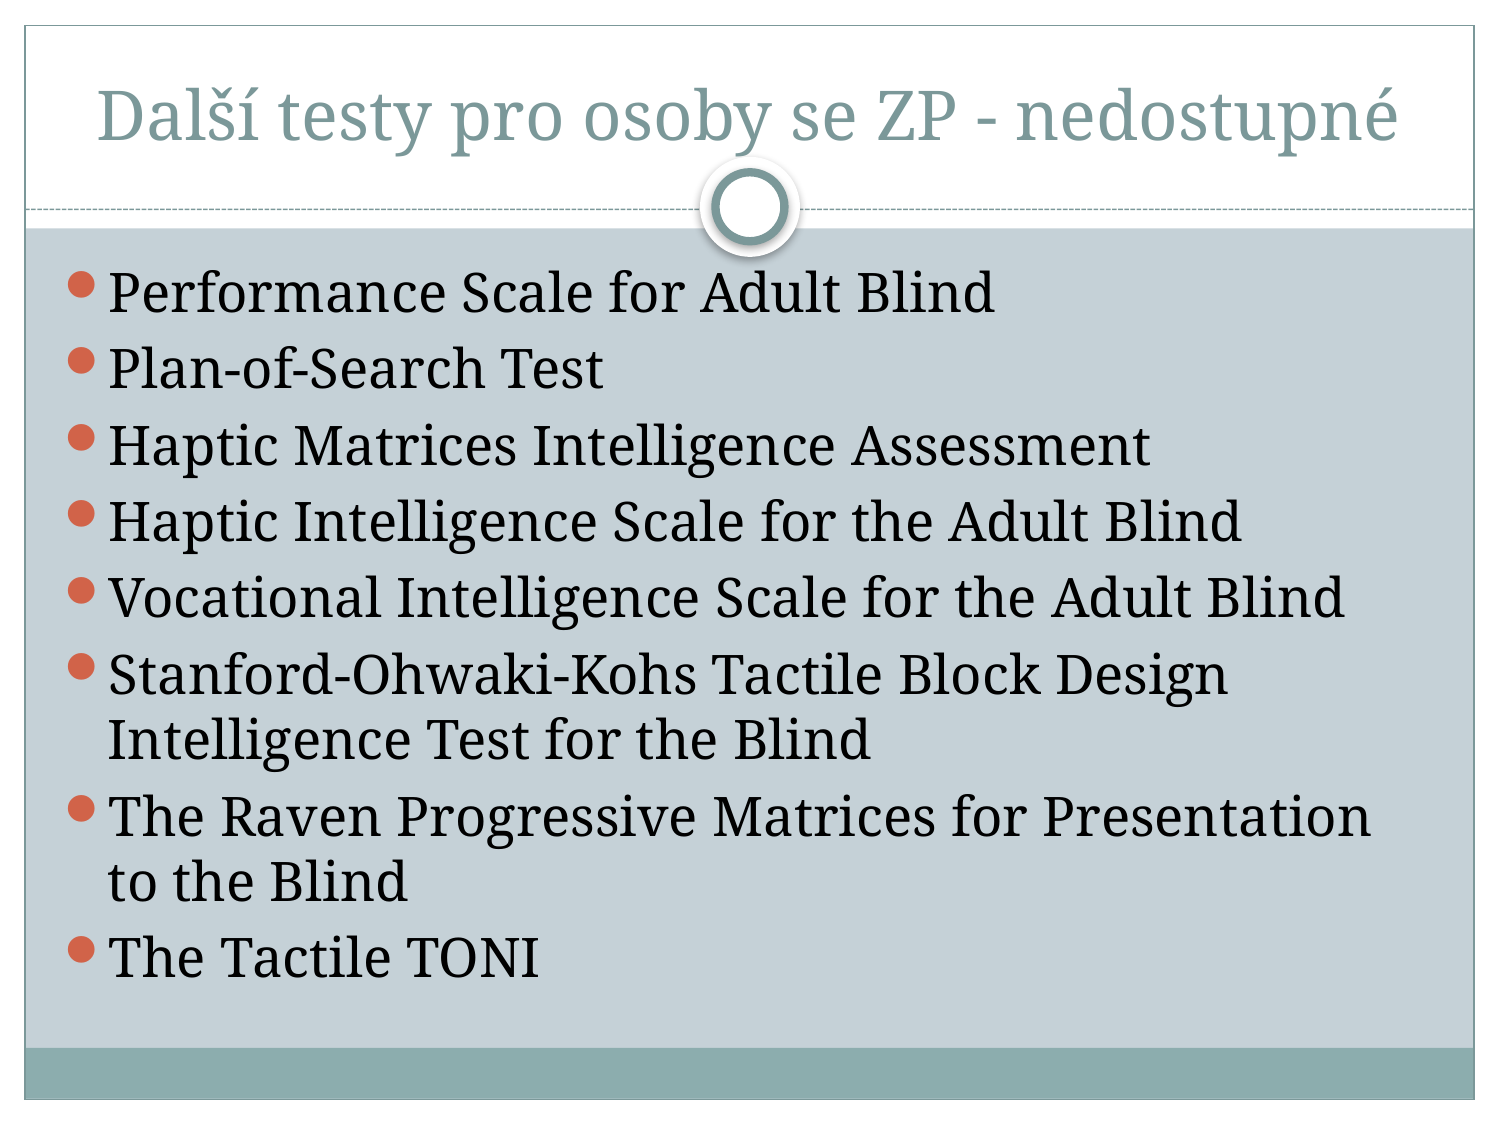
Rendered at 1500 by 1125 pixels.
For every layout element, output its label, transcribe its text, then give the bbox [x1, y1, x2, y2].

list Performance Scale for Adult Blind Plan-of-Search Test Haptic Matrices Intelligence Assessment Haptic Intelligence Scale for the Adult Blind Vocational Intelligence Scale for the Adult Blind Stanford-Ohwaki-Kohs Tactile Block Design Intelligence Test for the Blind The Raven Progressive Matrices for Presentation to the Blind The Tactile TONI [49, 250, 1445, 1001]
title Další testy pro osoby se ZP - nedostupné [49, 37, 1450, 162]
